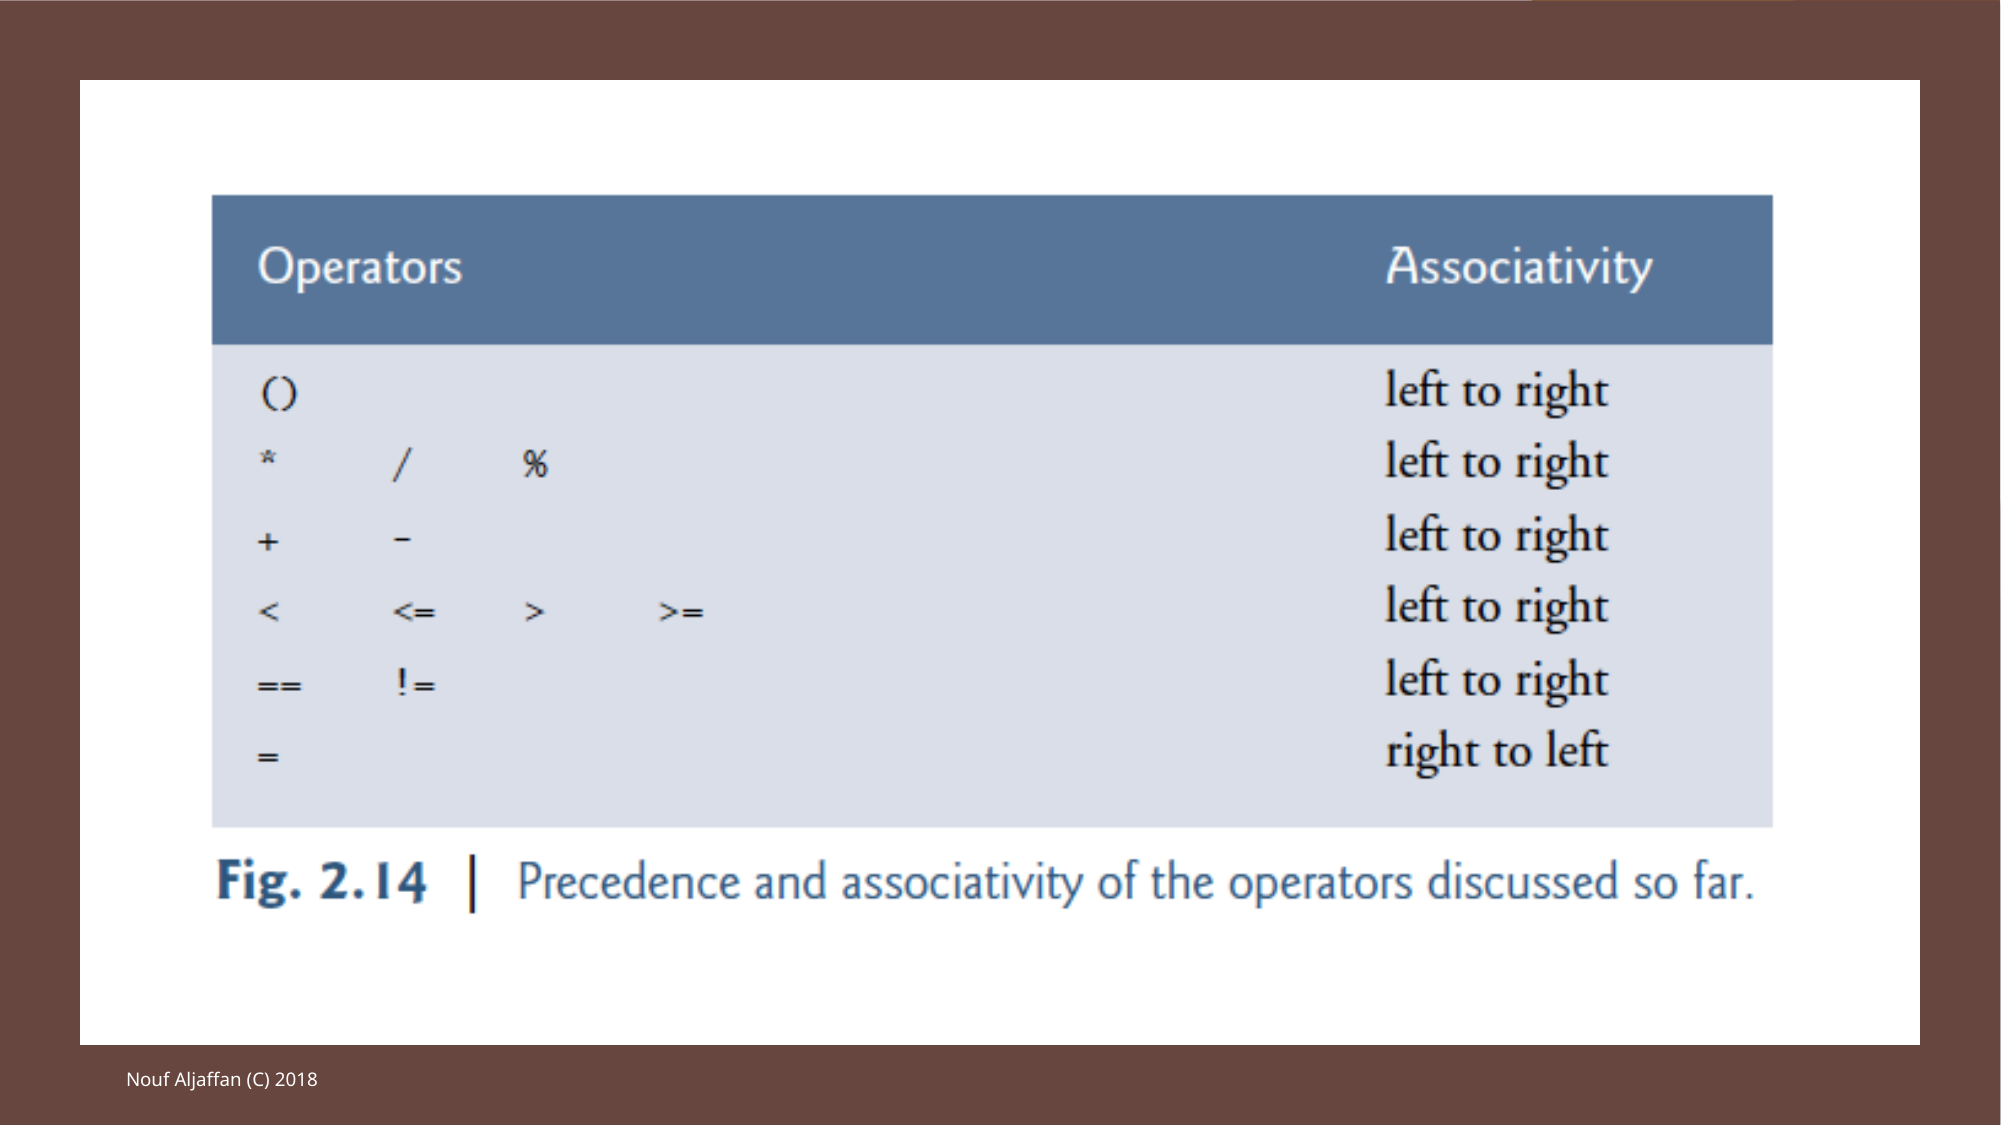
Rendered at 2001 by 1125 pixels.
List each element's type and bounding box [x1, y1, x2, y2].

text_box [0, 0, 2000, 1125]
list [198, 186, 1804, 942]
